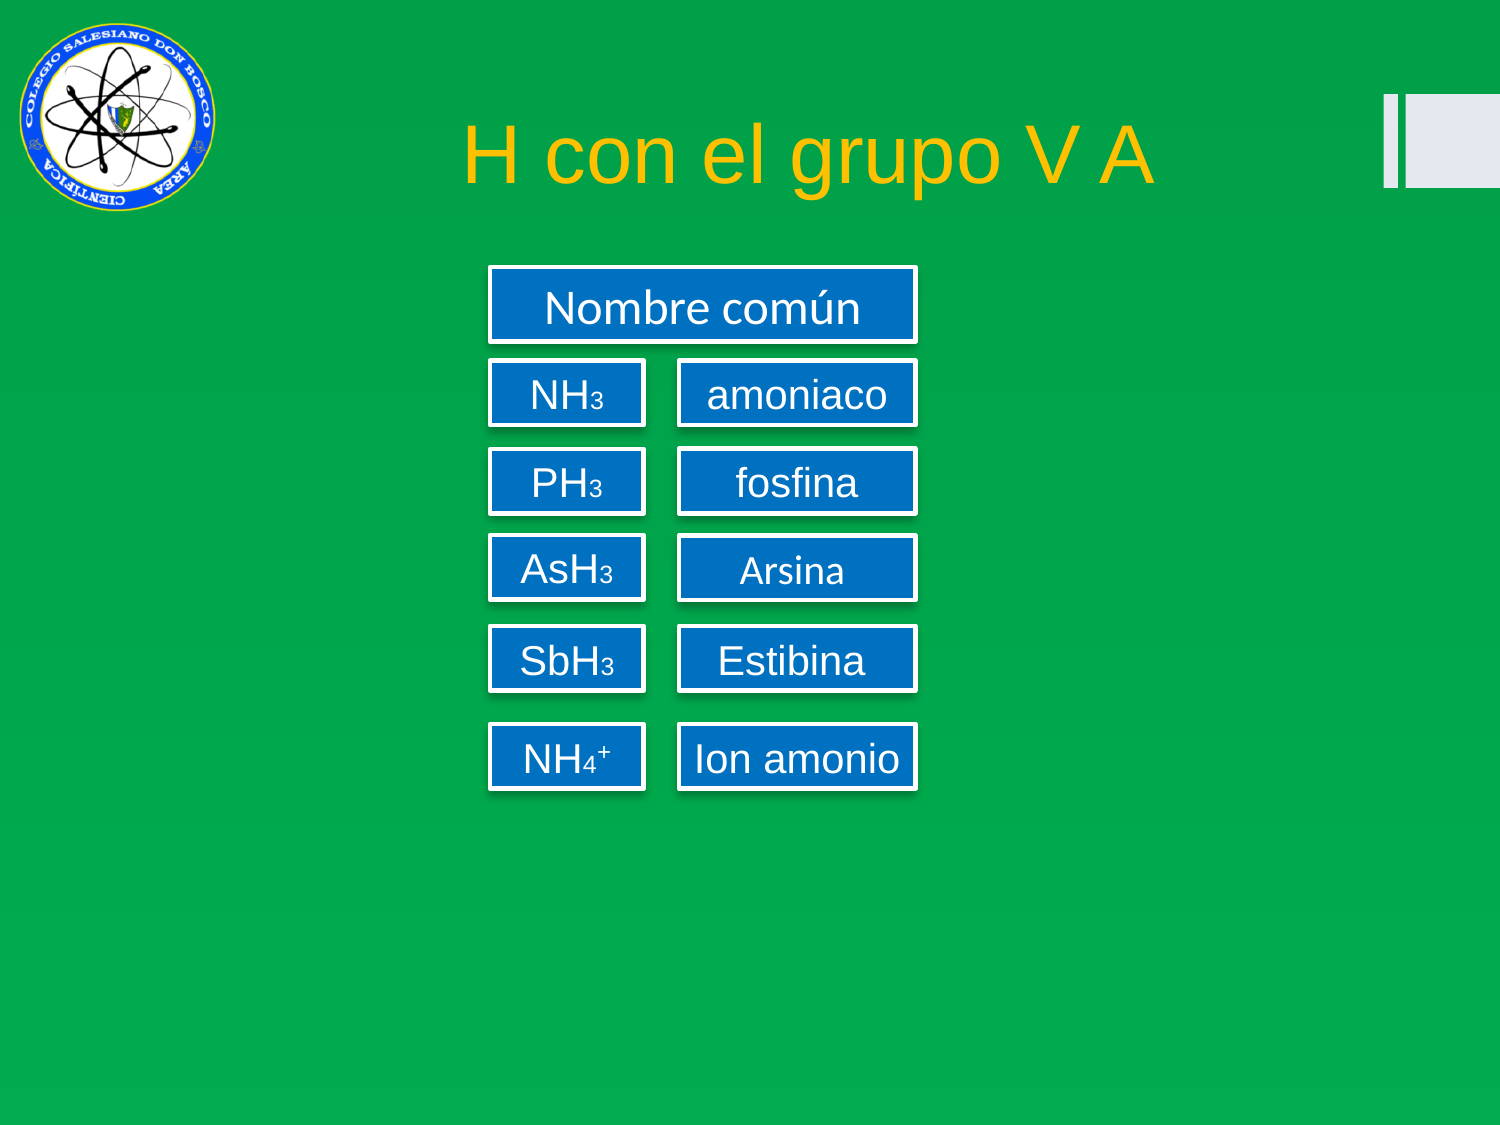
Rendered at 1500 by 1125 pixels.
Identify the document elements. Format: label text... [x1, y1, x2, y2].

text_box Ion amonio [677, 722, 918, 791]
text_box AsH3 [488, 533, 646, 602]
title H con el grupo V A [265, 78, 1372, 209]
text_box SbH3 [488, 624, 646, 693]
picture [0, 18, 261, 227]
text_box Estibina [677, 624, 918, 693]
text_box fosfina [677, 446, 918, 516]
text_box Arsina [677, 533, 918, 602]
text_box NH4+ [488, 722, 646, 791]
text_box PH3 [488, 447, 646, 516]
text_box amoniaco [677, 358, 918, 427]
text_box Nombre común [488, 265, 918, 344]
text_box NH3 [488, 358, 646, 427]
